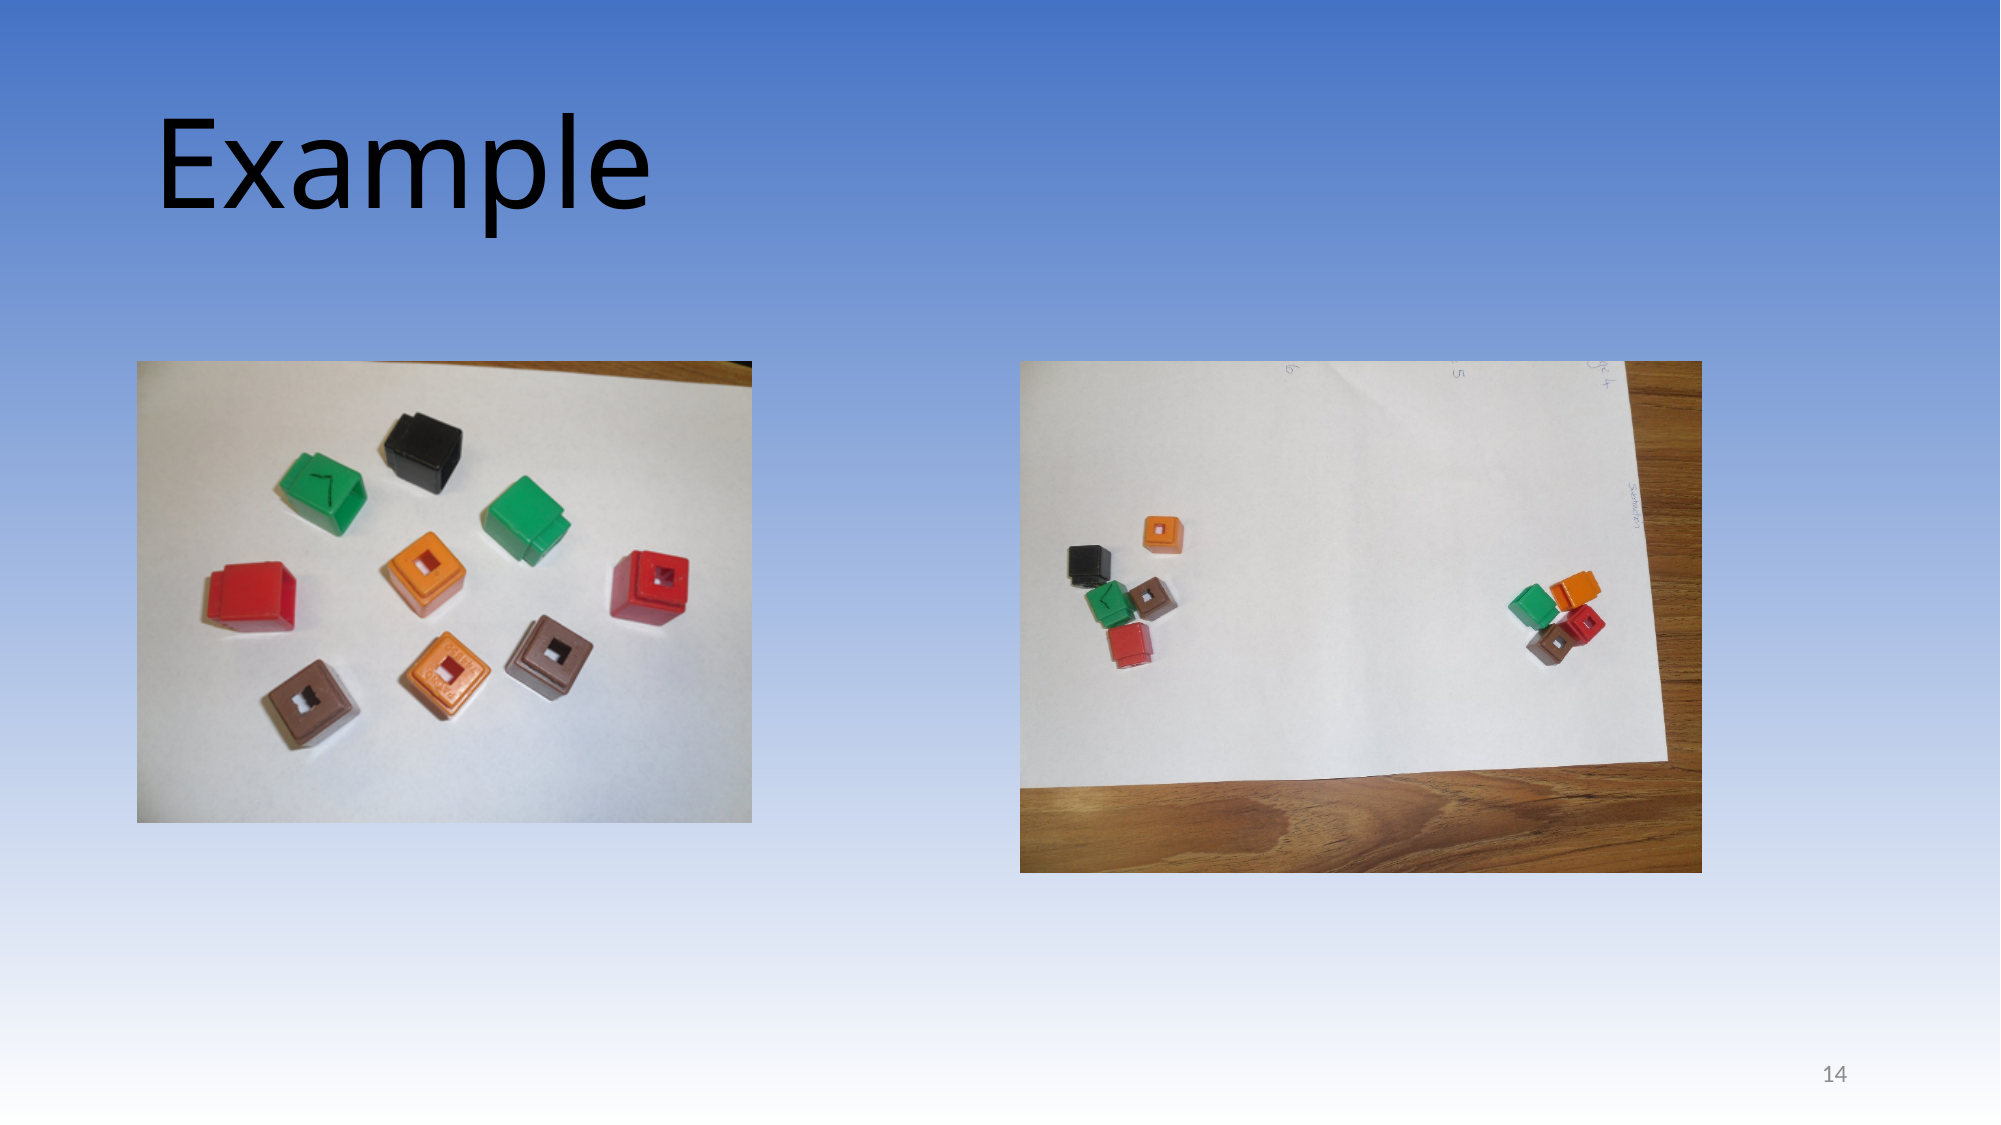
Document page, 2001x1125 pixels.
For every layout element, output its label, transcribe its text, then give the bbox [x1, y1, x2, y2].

picture [1020, 361, 1702, 873]
slide_number 14 [1412, 1042, 1863, 1103]
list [137, 361, 752, 823]
title Example [137, 59, 1863, 278]
